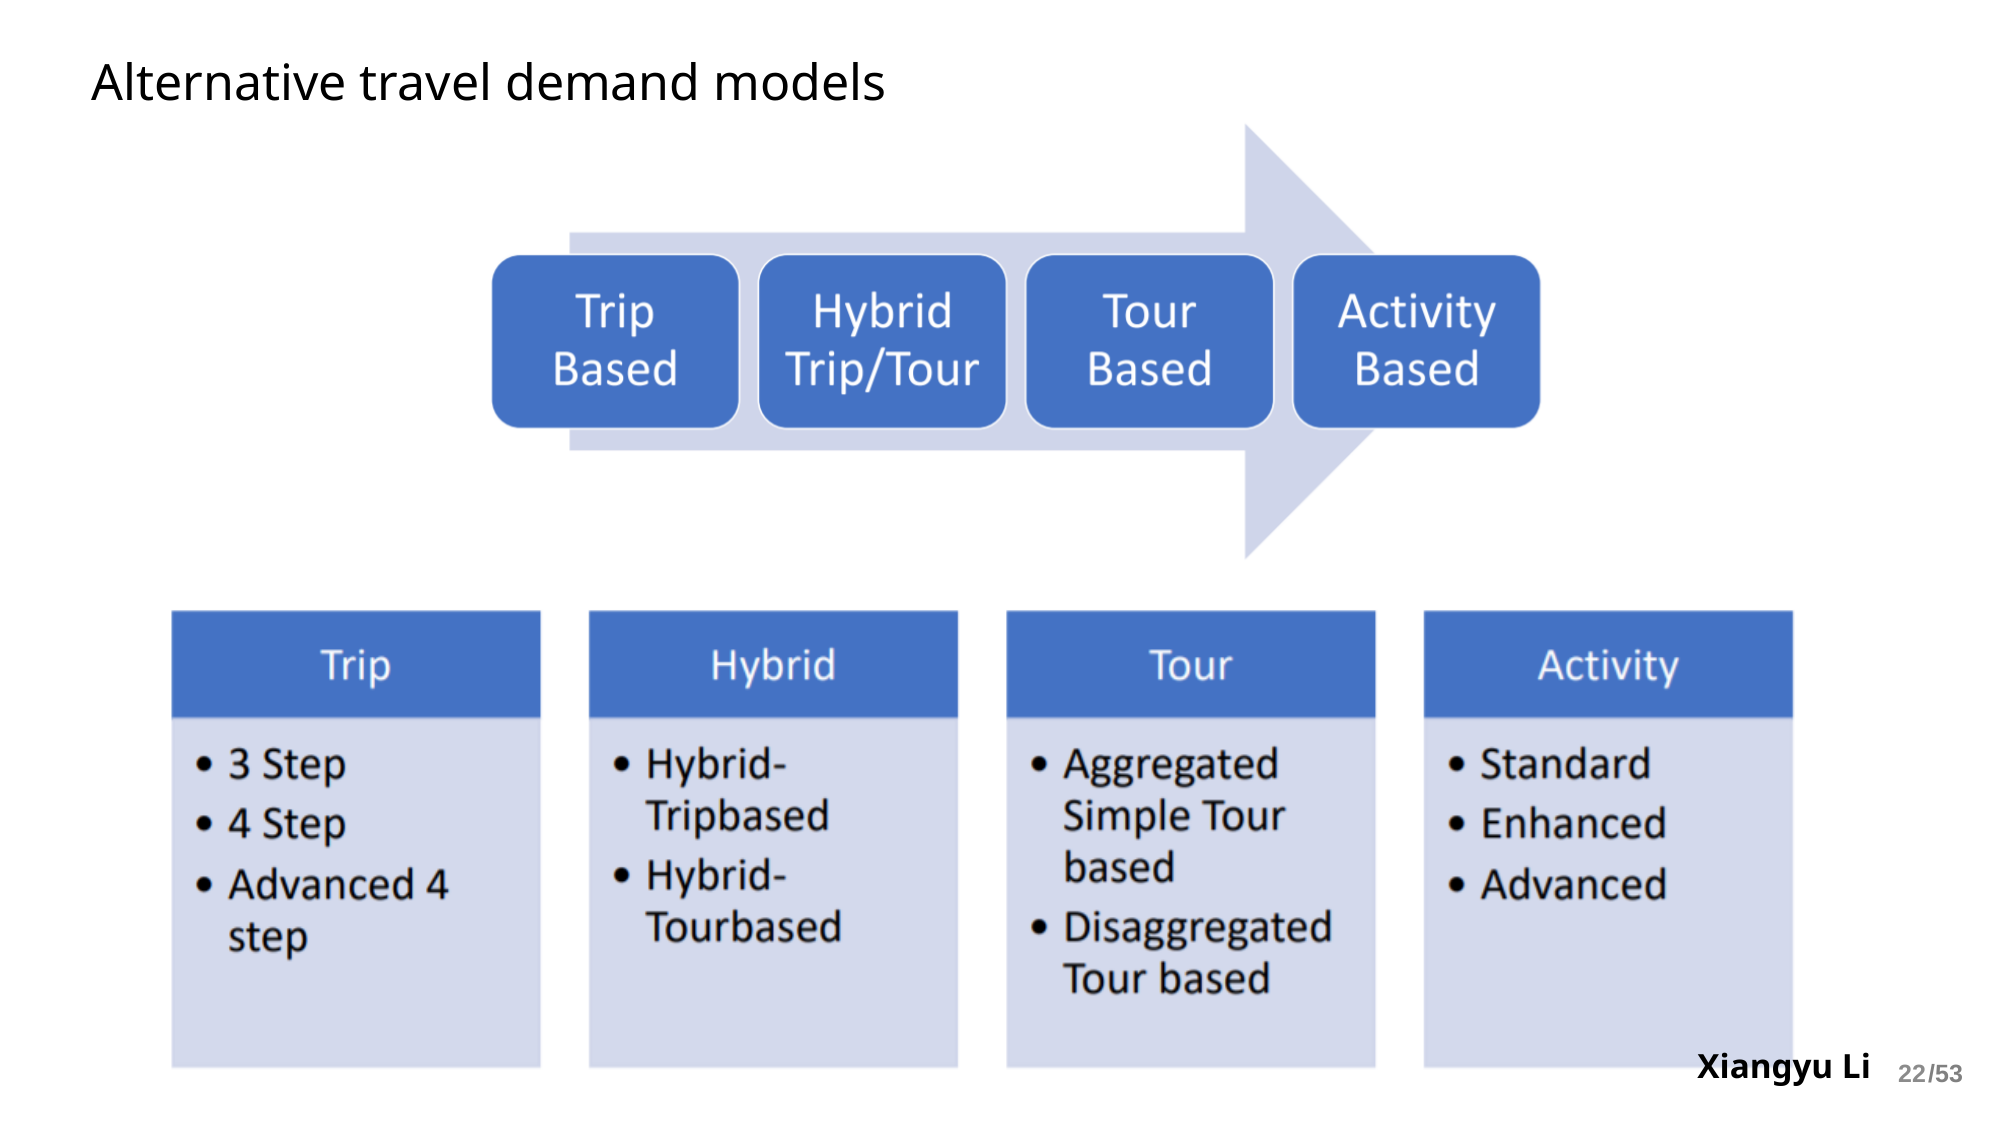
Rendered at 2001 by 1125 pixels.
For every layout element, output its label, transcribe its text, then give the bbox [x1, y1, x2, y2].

text_box Xiangyu Li [1815, 1037, 1919, 1093]
slide_number 22 [1815, 1042, 1942, 1103]
picture [153, 68, 1815, 1104]
text_box Alternative travel demand models [76, 43, 955, 118]
